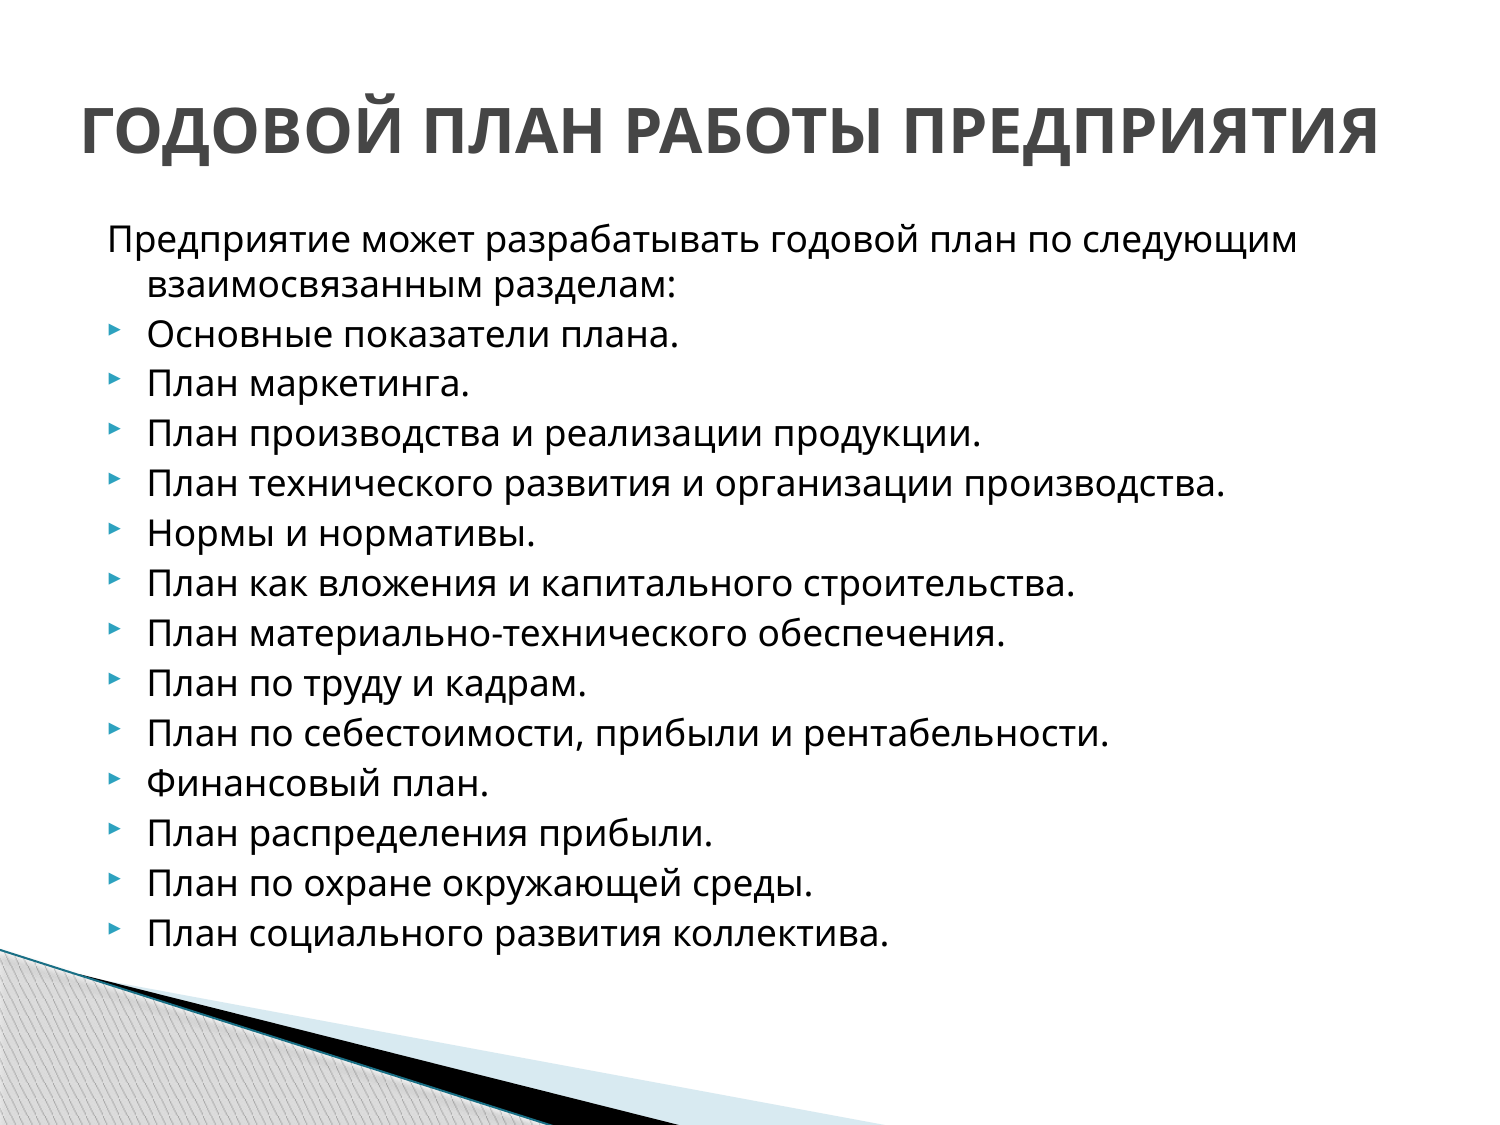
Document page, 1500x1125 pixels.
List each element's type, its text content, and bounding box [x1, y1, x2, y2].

list Предприятие может разрабатывать годовой план по следующим взаимосвязанным разделам: Основные показатели плана. План маркетинга. План производства и реализации продукции. План технического развития и организации производства. Нормы и нормативы. План как вложения и капитального строительства. План материально-технического обеспечения. План по труду и кадрам. План по себестоимости, прибыли и рентабельности. Финансовый план. План распределения прибыли. План по охране окружающей среды. План социального развития коллектива. [75, 208, 1425, 1059]
title ГОДОВОЙ ПЛАН РАБОТЫ ПРЕДПРИЯТИЯ [64, 78, 1415, 266]
